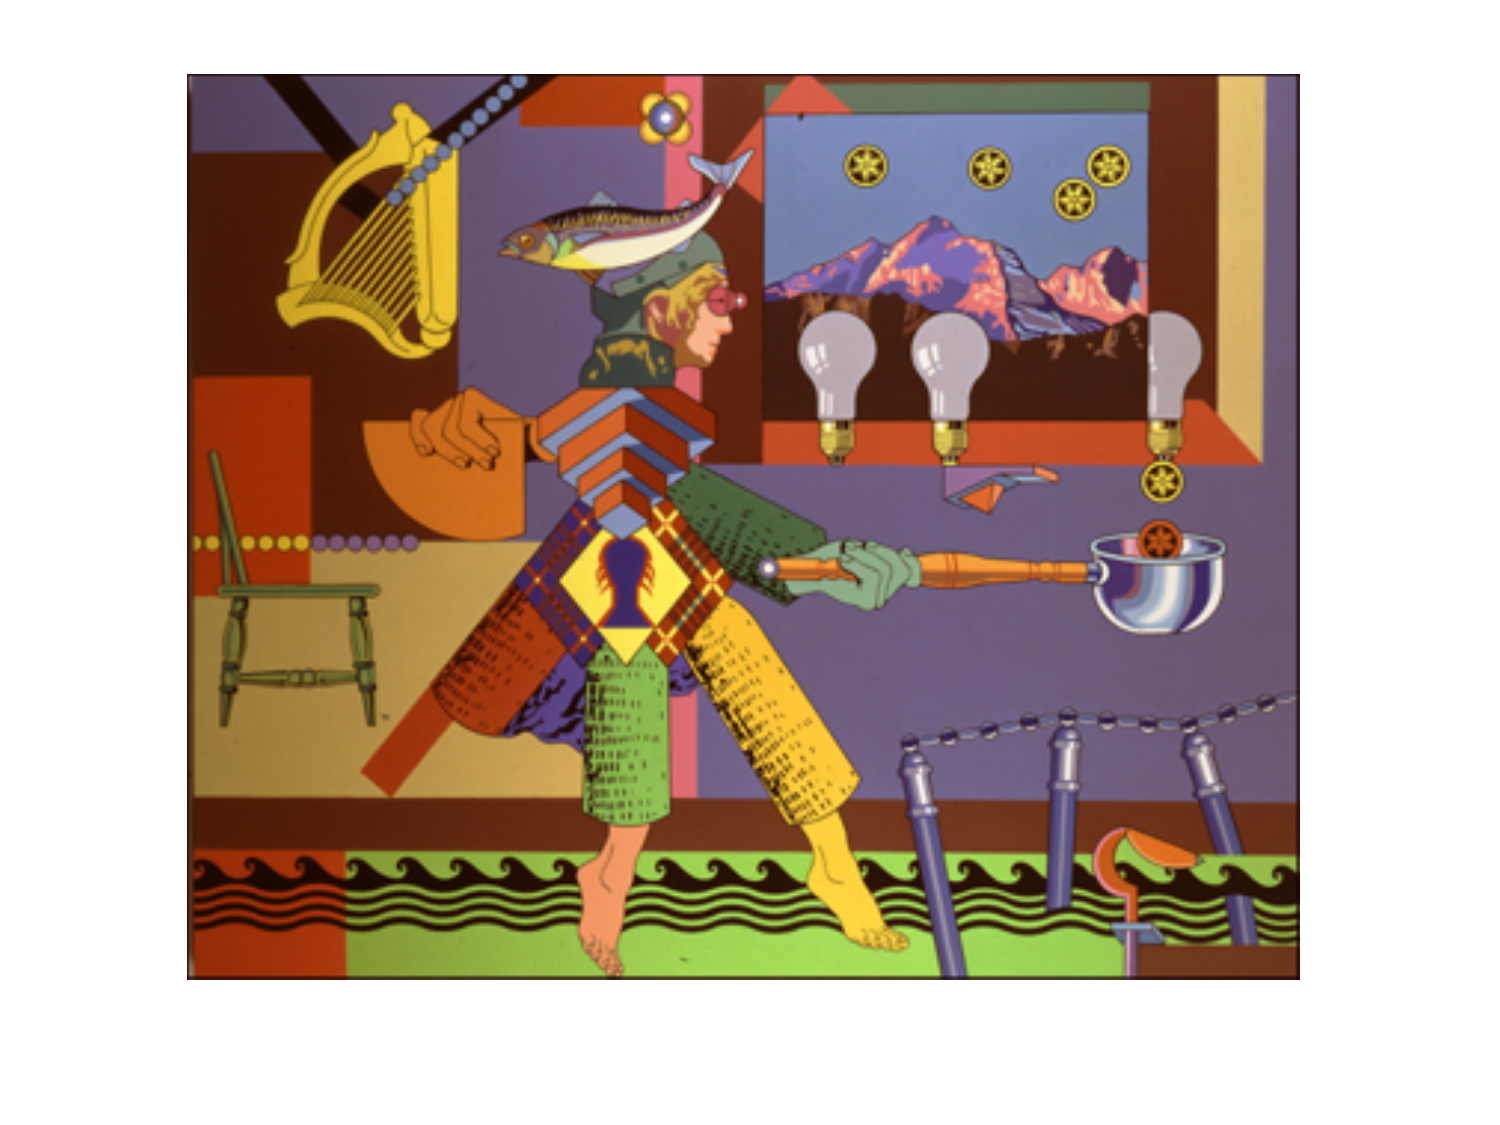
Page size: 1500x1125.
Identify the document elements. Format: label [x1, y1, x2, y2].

picture [187, 74, 1301, 980]
